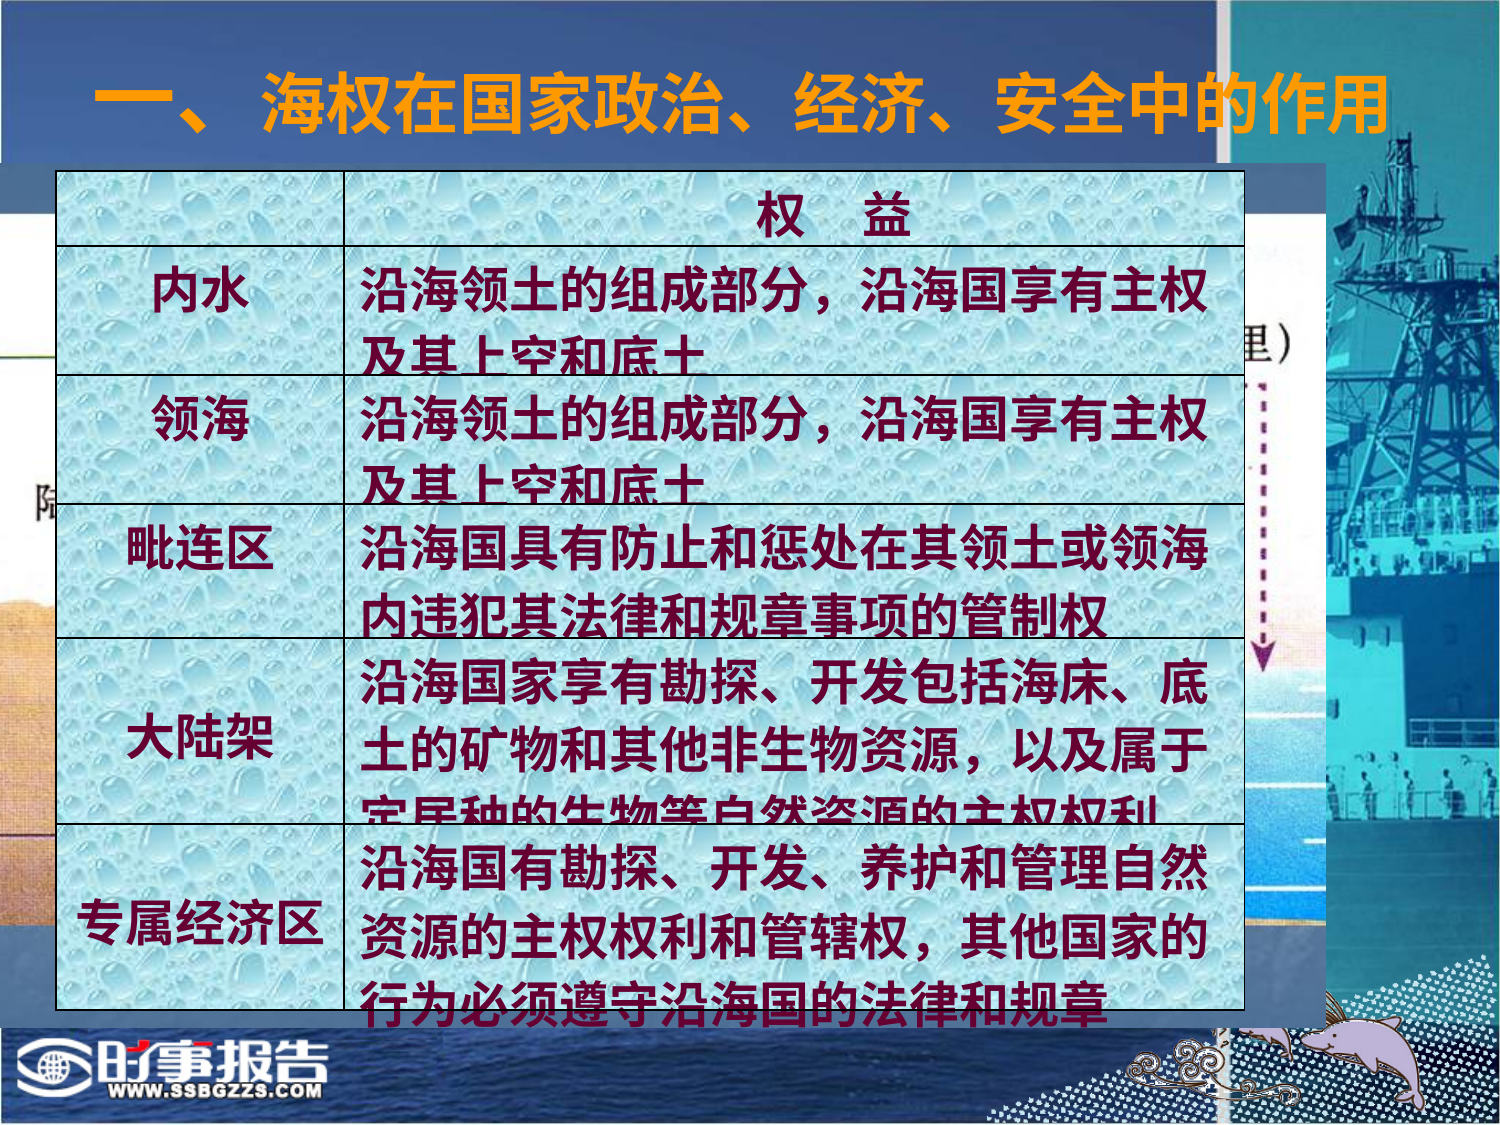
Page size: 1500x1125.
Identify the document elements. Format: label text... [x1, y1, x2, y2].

picture [0, 0, 1500, 1125]
text_box 一、海权在国家政治、经济、安全中的作用 [78, 38, 1437, 153]
